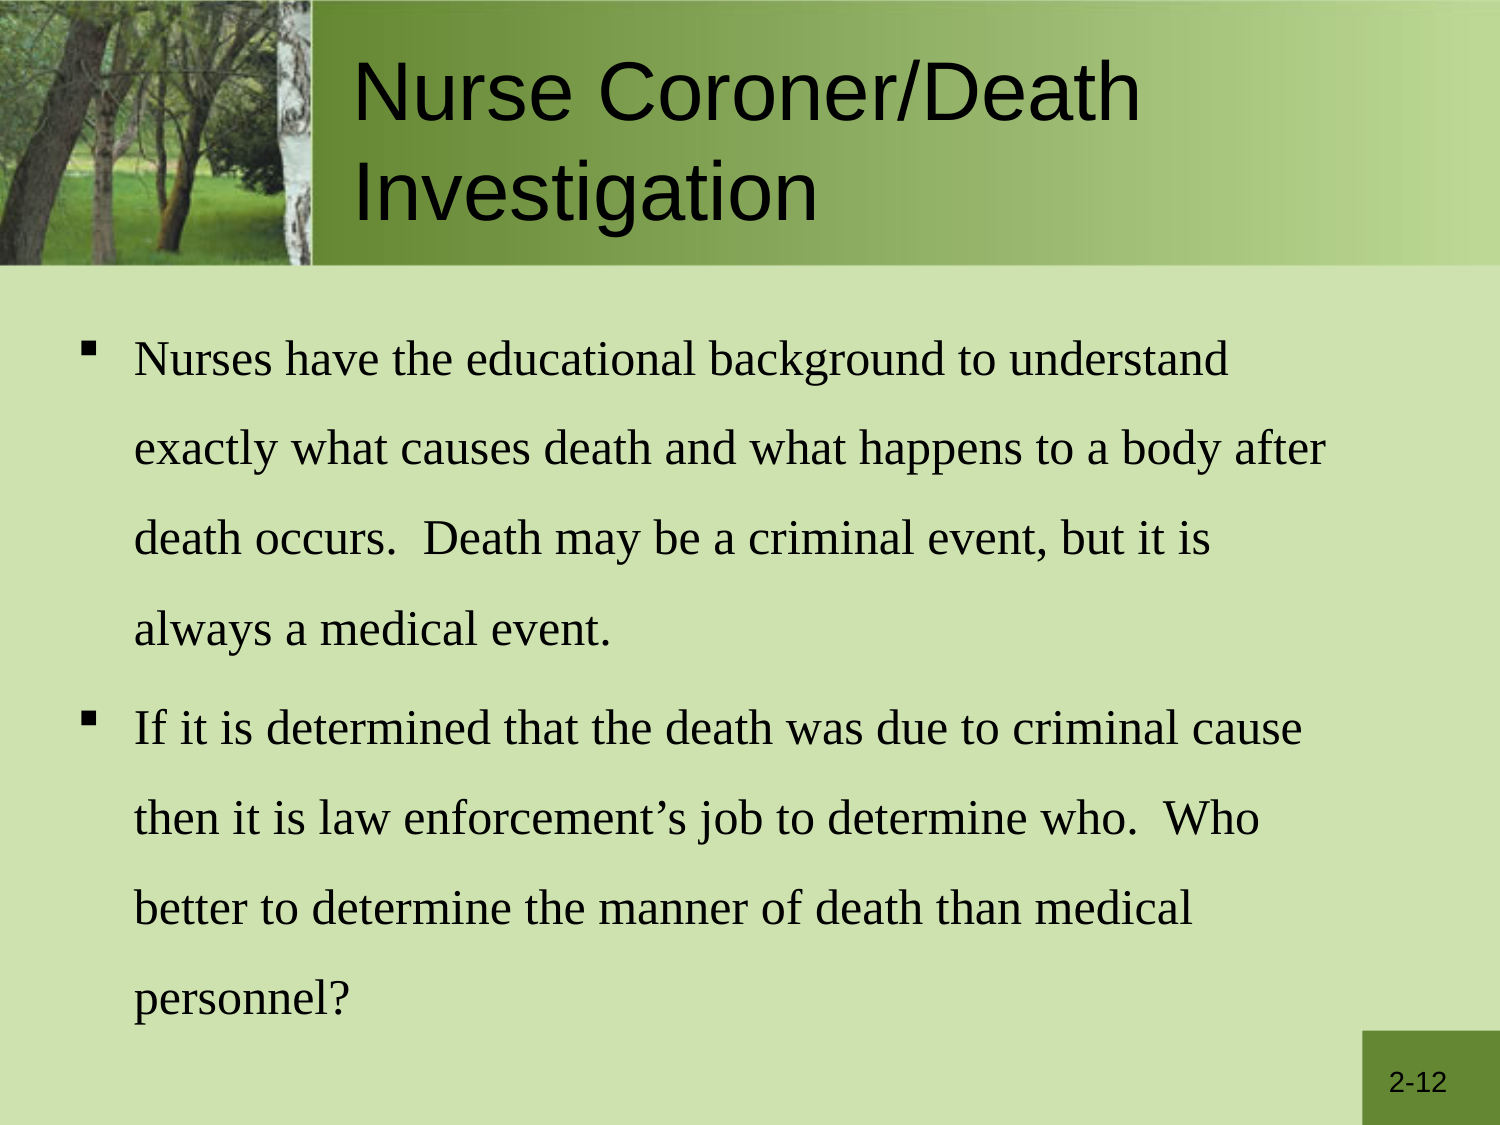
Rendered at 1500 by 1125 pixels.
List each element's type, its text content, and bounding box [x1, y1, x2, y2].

slide_number 2-12 [1149, 1031, 1463, 1107]
title Nurse Coroner/Death Investigation [337, 24, 1438, 250]
picture [0, 0, 1500, 1125]
list Nurses have the educational background to understand exactly what causes death and what happens to a body after death occurs. Death may be a criminal event, but it is always a medical event. If it is determined that the death was due to criminal cause then it is law enforcement’s job to determine who. Who better to determine the manner of death than medical personnel? [62, 287, 1375, 1000]
